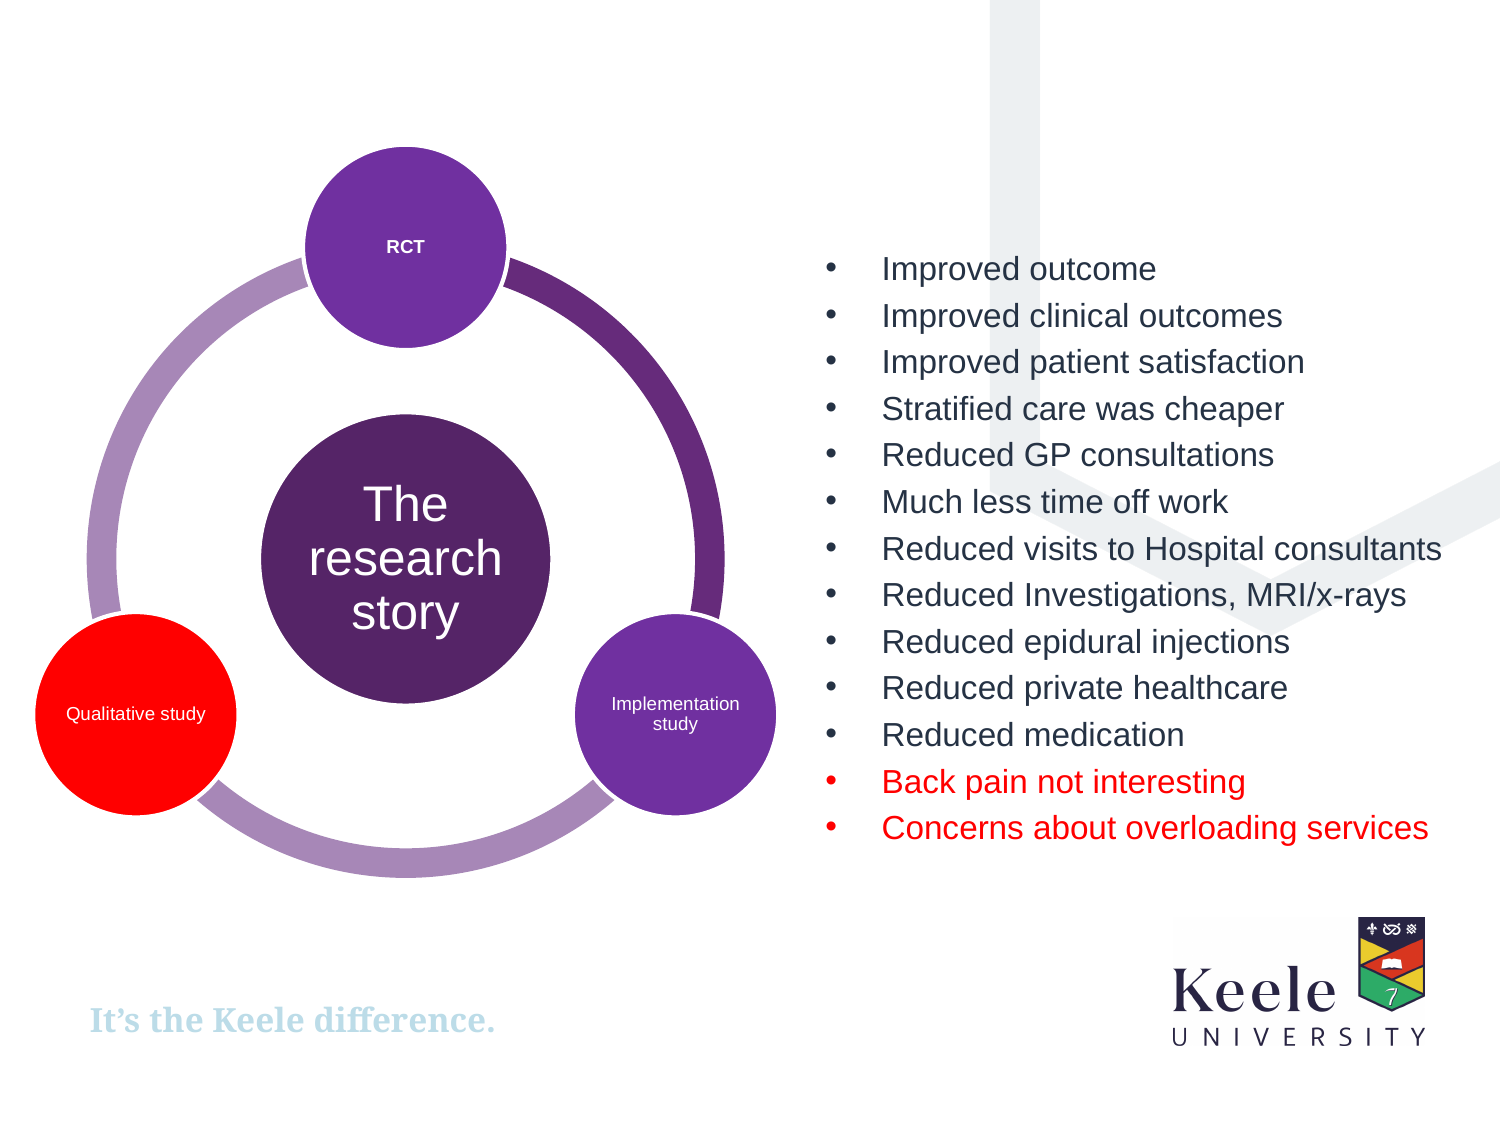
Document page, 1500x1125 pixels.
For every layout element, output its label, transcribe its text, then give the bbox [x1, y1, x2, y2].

picture [1173, 917, 1425, 1046]
list Improved outcome Improved clinical outcomes Improved patient satisfaction Stratified care was cheaper Reduced GP consultations Much less time off work Reduced visits to Hospital consultants Reduced Investigations, MRI/x-rays Reduced epidural injections Reduced private healthcare Reduced medication Back pain not interesting Concerns about overloading services [810, 239, 1473, 824]
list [32, 77, 779, 986]
picture [977, 0, 1500, 844]
